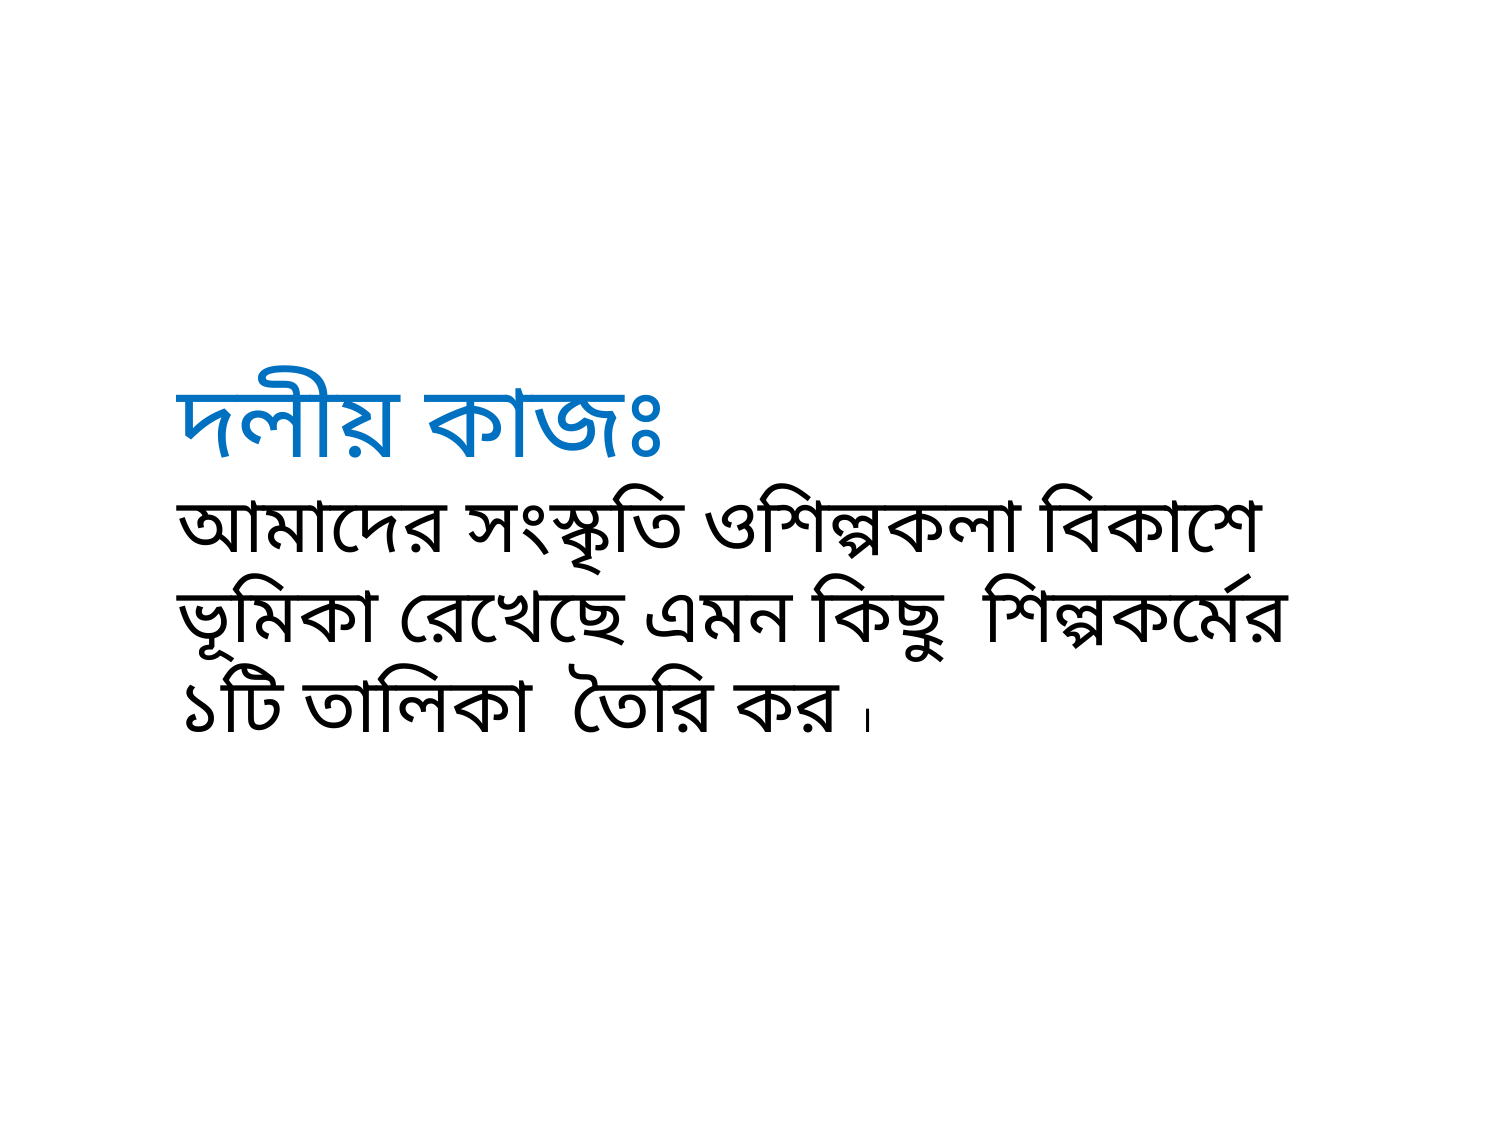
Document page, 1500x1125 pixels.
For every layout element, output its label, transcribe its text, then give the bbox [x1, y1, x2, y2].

text_box দলীয় কাজঃ আমাদের সংস্কৃতি ওশিল্পকলা বিকাশে ভূমিকা রেখেছে এমন কিছু শিল্পকর্মের ১টি তালিকা তৈরি কর । [162, 350, 1425, 755]
